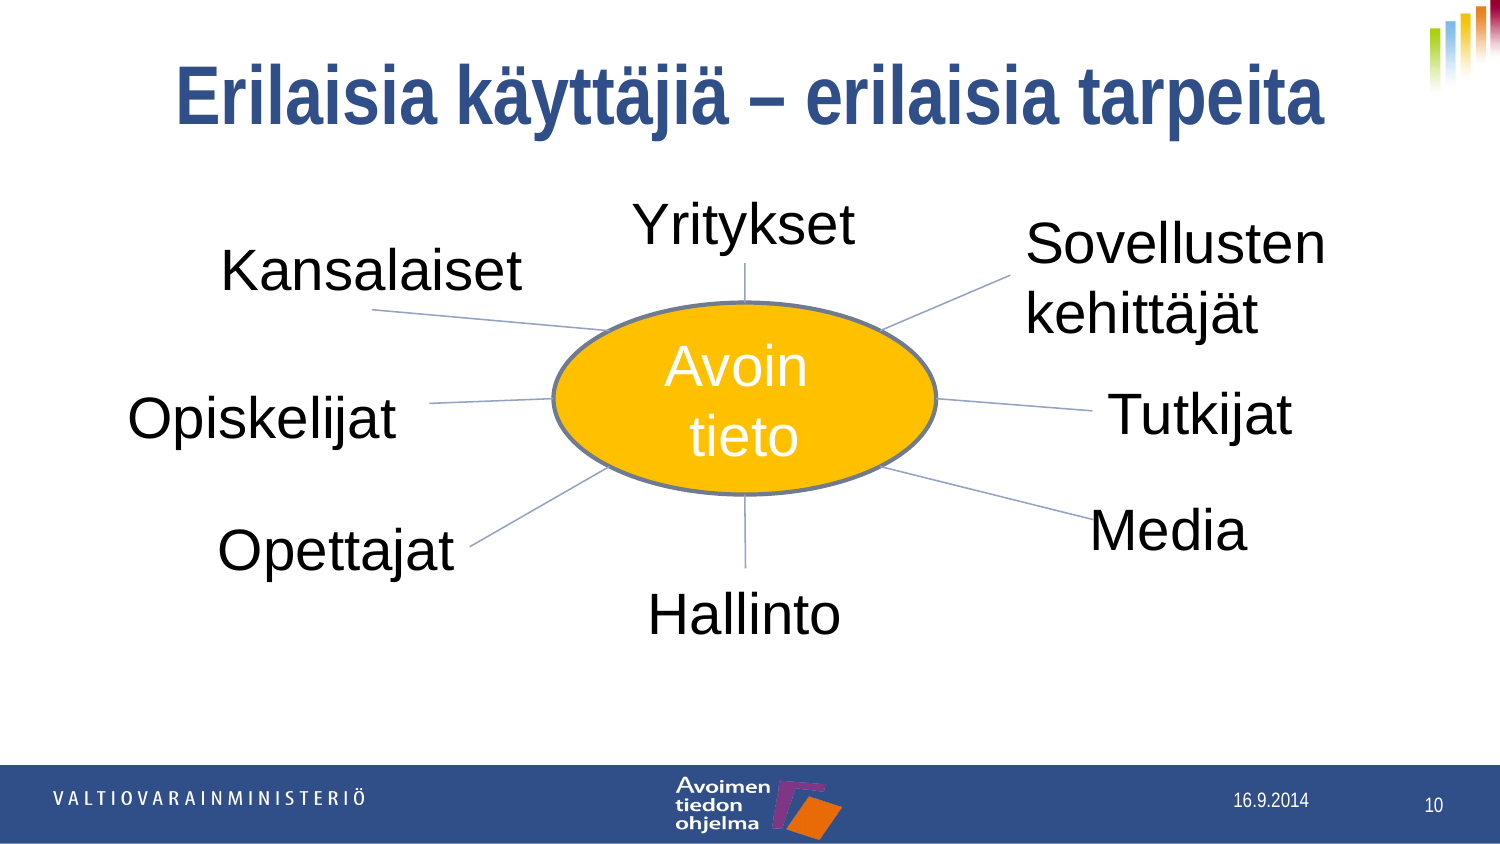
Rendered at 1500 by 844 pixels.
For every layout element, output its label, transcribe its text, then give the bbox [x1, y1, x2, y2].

text_box Avoin tieto [551, 300, 939, 497]
text_box Tutkijat [1092, 368, 1309, 454]
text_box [371, 310, 610, 331]
text_box Hallinto [633, 568, 858, 654]
text_box Opiskelijat [112, 372, 412, 458]
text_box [470, 466, 610, 548]
picture [675, 772, 842, 842]
slide_number 10 [1379, 783, 1459, 811]
text_box Kansalaiset [206, 225, 538, 310]
text_box Yritykset [616, 178, 873, 264]
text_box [879, 466, 1095, 521]
title Erilaisia käyttäjiä – erilaisia tarpeita [97, 28, 1404, 154]
text_box Sovellusten kehittäjät [1010, 197, 1359, 353]
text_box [935, 398, 1092, 412]
picture [53, 788, 364, 805]
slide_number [1218, 785, 1357, 814]
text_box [879, 275, 1009, 331]
text_box Opettajat [203, 504, 470, 590]
text_box Media [1074, 484, 1264, 570]
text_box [429, 398, 554, 404]
picture [1430, 0, 1500, 107]
